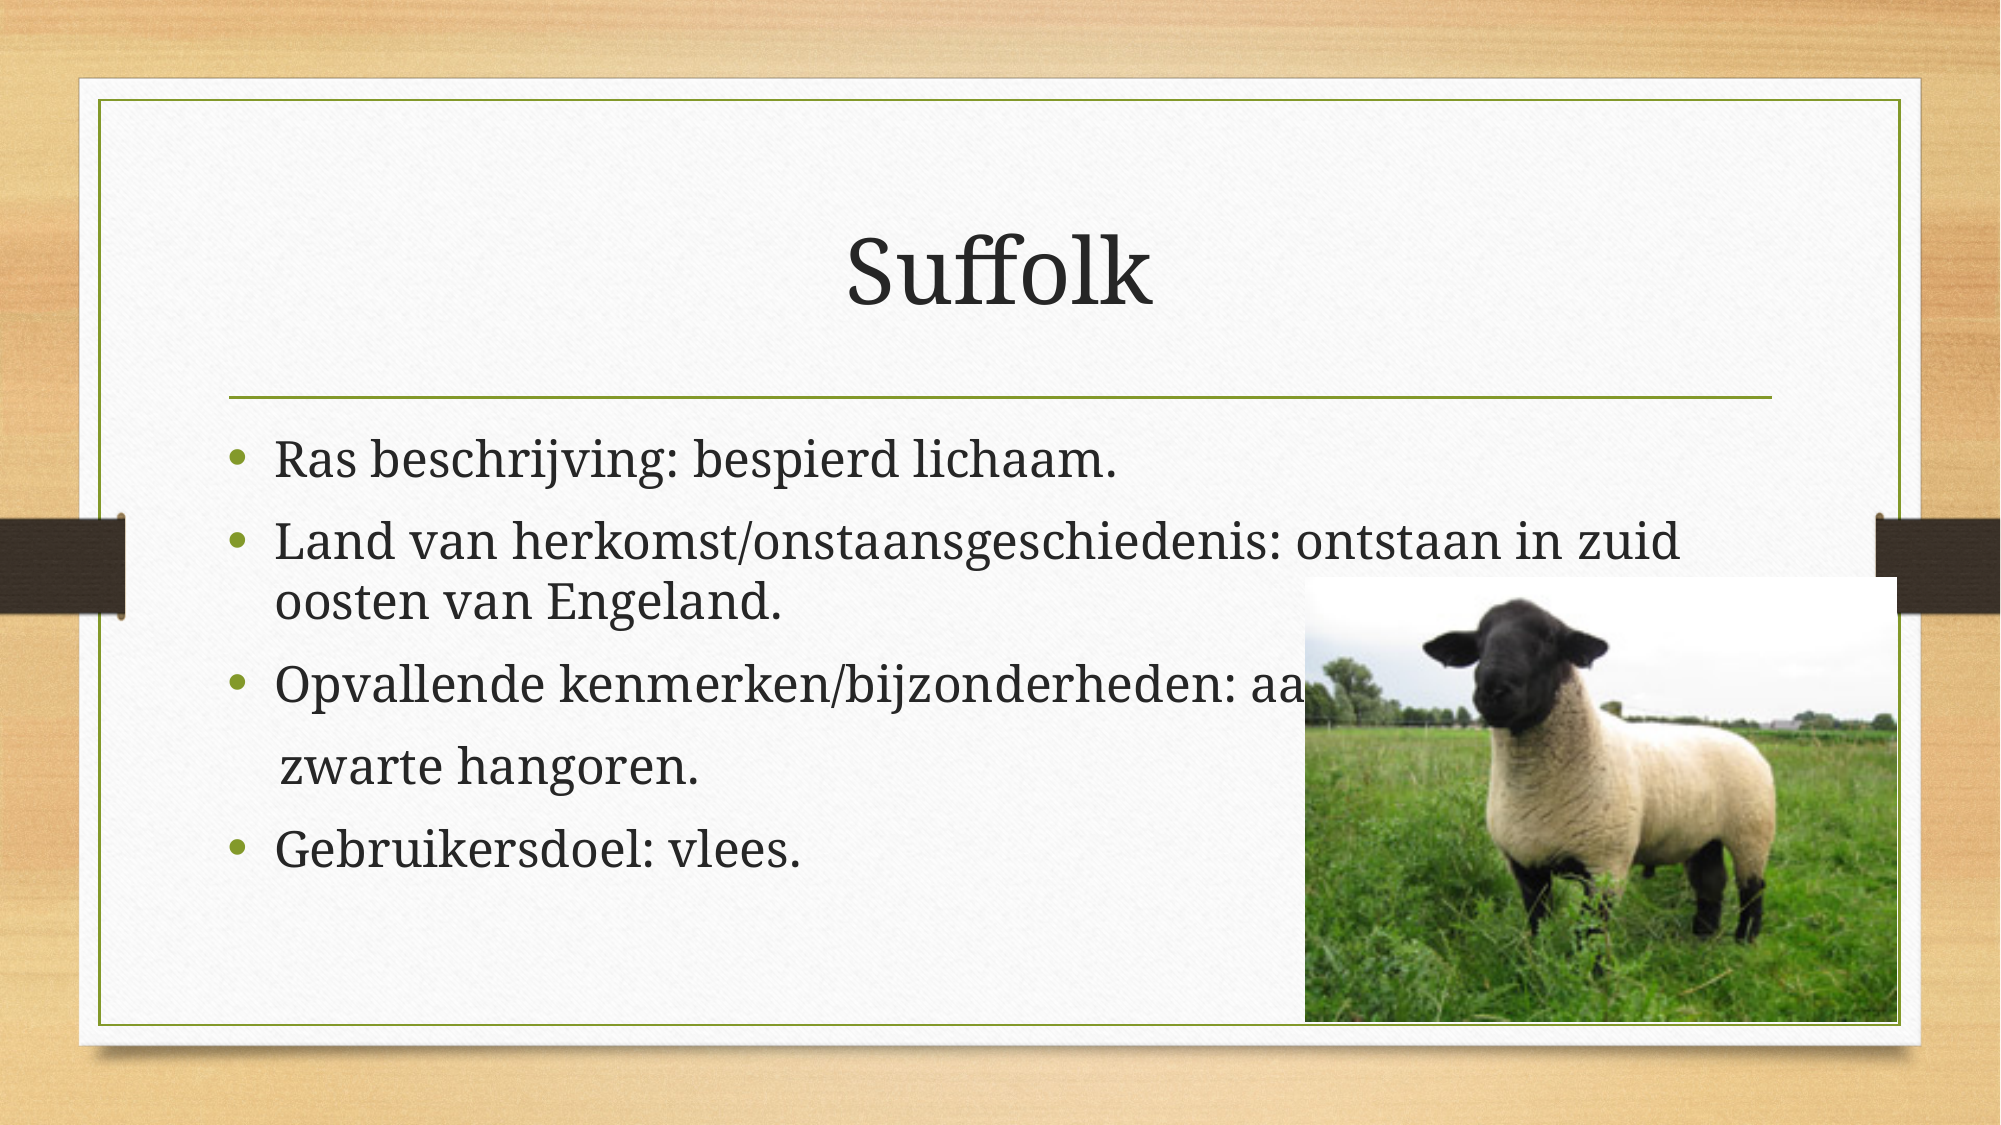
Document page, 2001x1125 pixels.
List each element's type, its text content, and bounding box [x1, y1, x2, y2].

picture [0, 0, 2001, 1125]
title Suffolk [212, 161, 1788, 375]
list Ras beschrijving: bespierd lichaam. Land van herkomst/onstaansgeschiedenis: ontstaan in zuid oosten van Engeland. Opvallende kenmerken/bijzonderheden: aanmerkelijk zwarte hangoren. Gebruikersdoel: vlees. [212, 419, 1788, 964]
